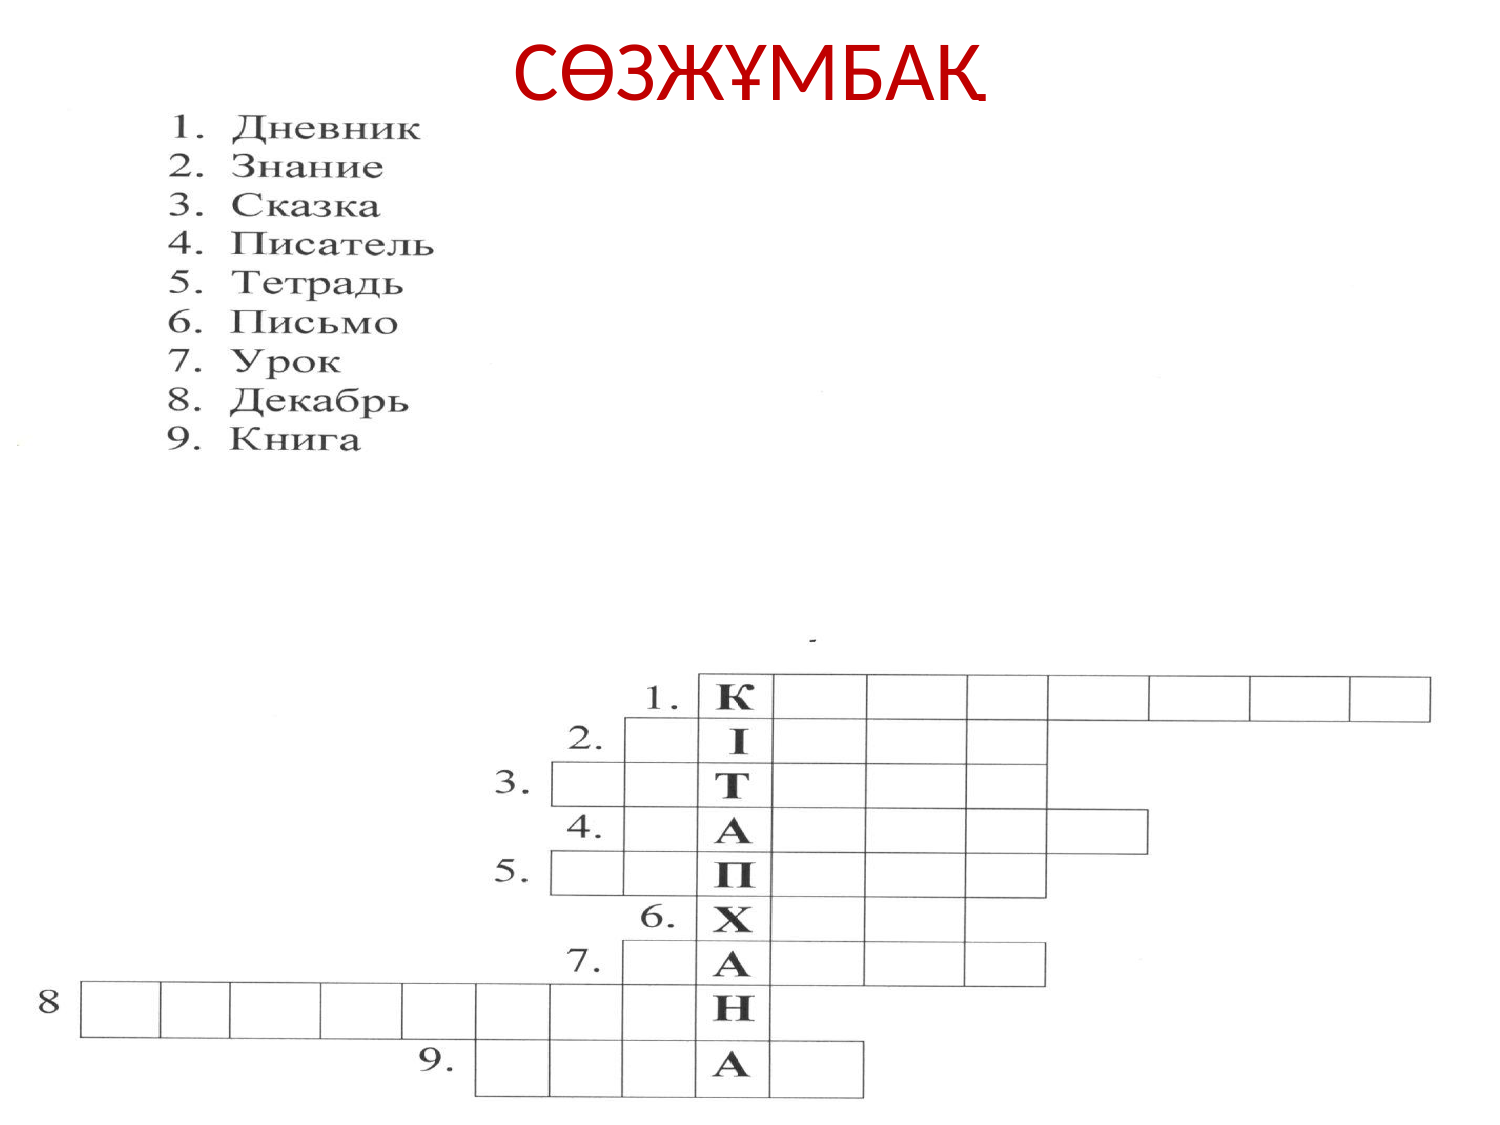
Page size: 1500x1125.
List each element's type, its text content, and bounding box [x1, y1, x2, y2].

title СӨЗЖҰМБАҚ [75, 7, 1425, 100]
picture [17, 101, 1448, 1102]
